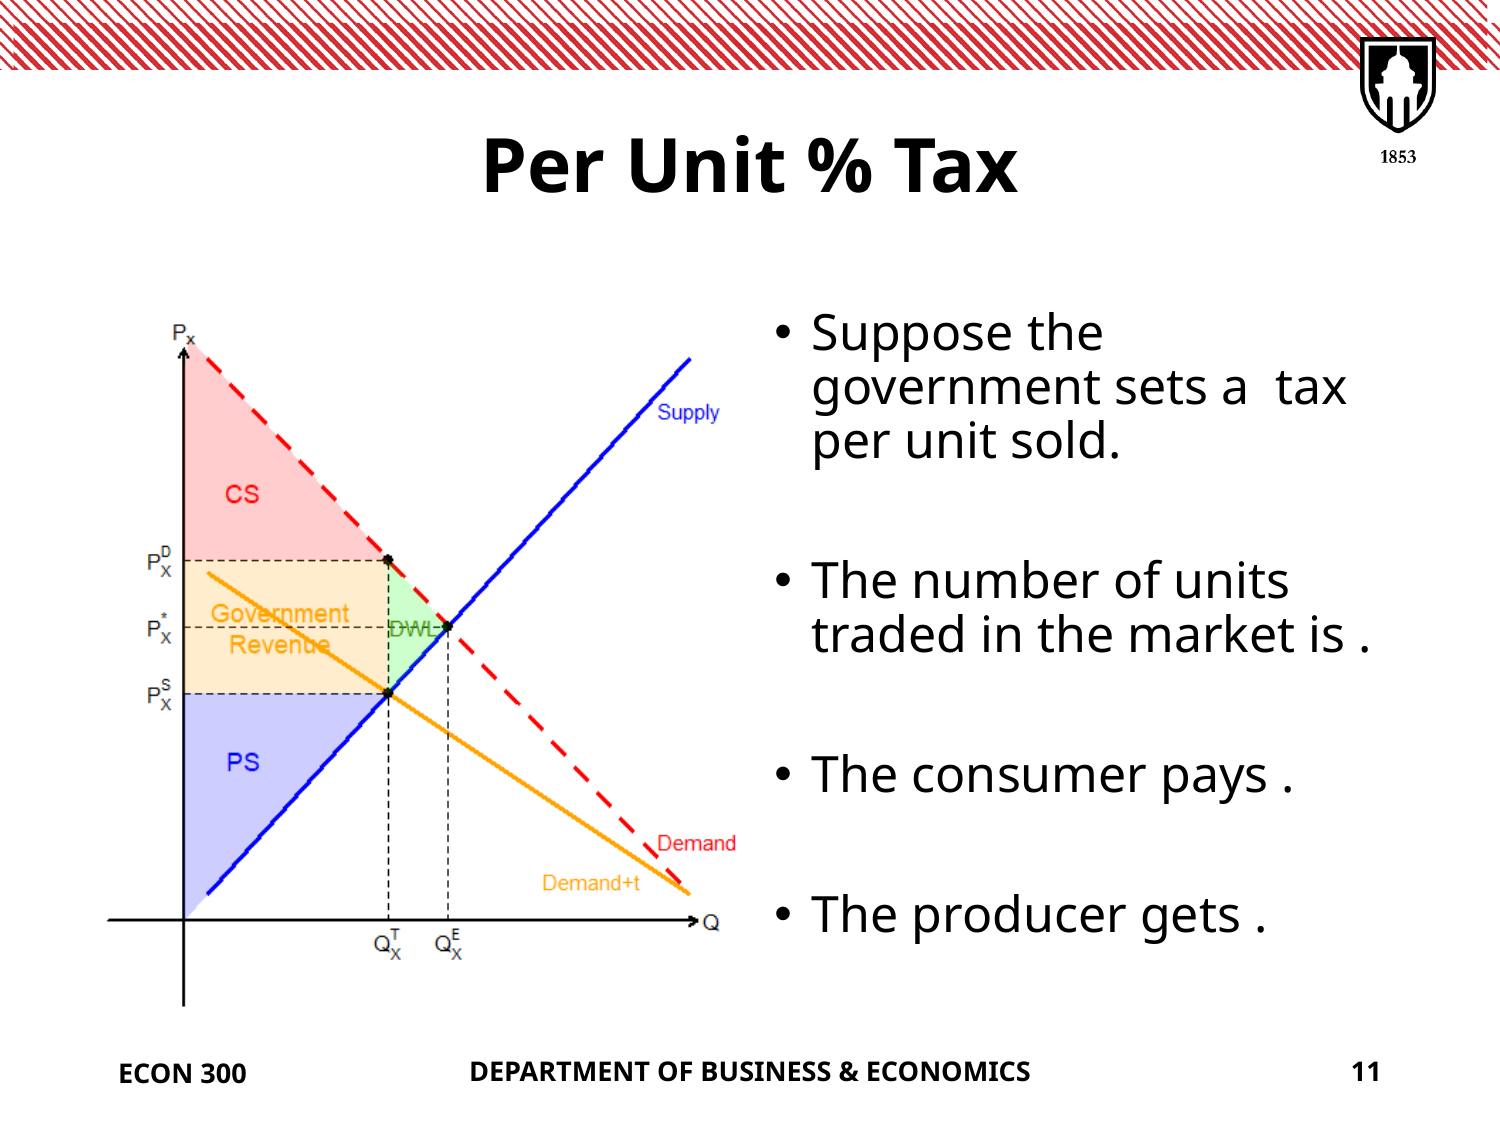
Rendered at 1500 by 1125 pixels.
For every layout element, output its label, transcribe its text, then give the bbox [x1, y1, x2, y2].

picture [103, 302, 741, 1011]
footer DEPARTMENT OF BUSINESS & ECONOMICS [277, 1042, 1059, 1103]
title Per Unit % Tax [103, 59, 1397, 278]
slide_number 11 [1059, 1042, 1397, 1103]
picture [0, 0, 1500, 163]
slide_number ECON 300 [103, 1042, 277, 1103]
